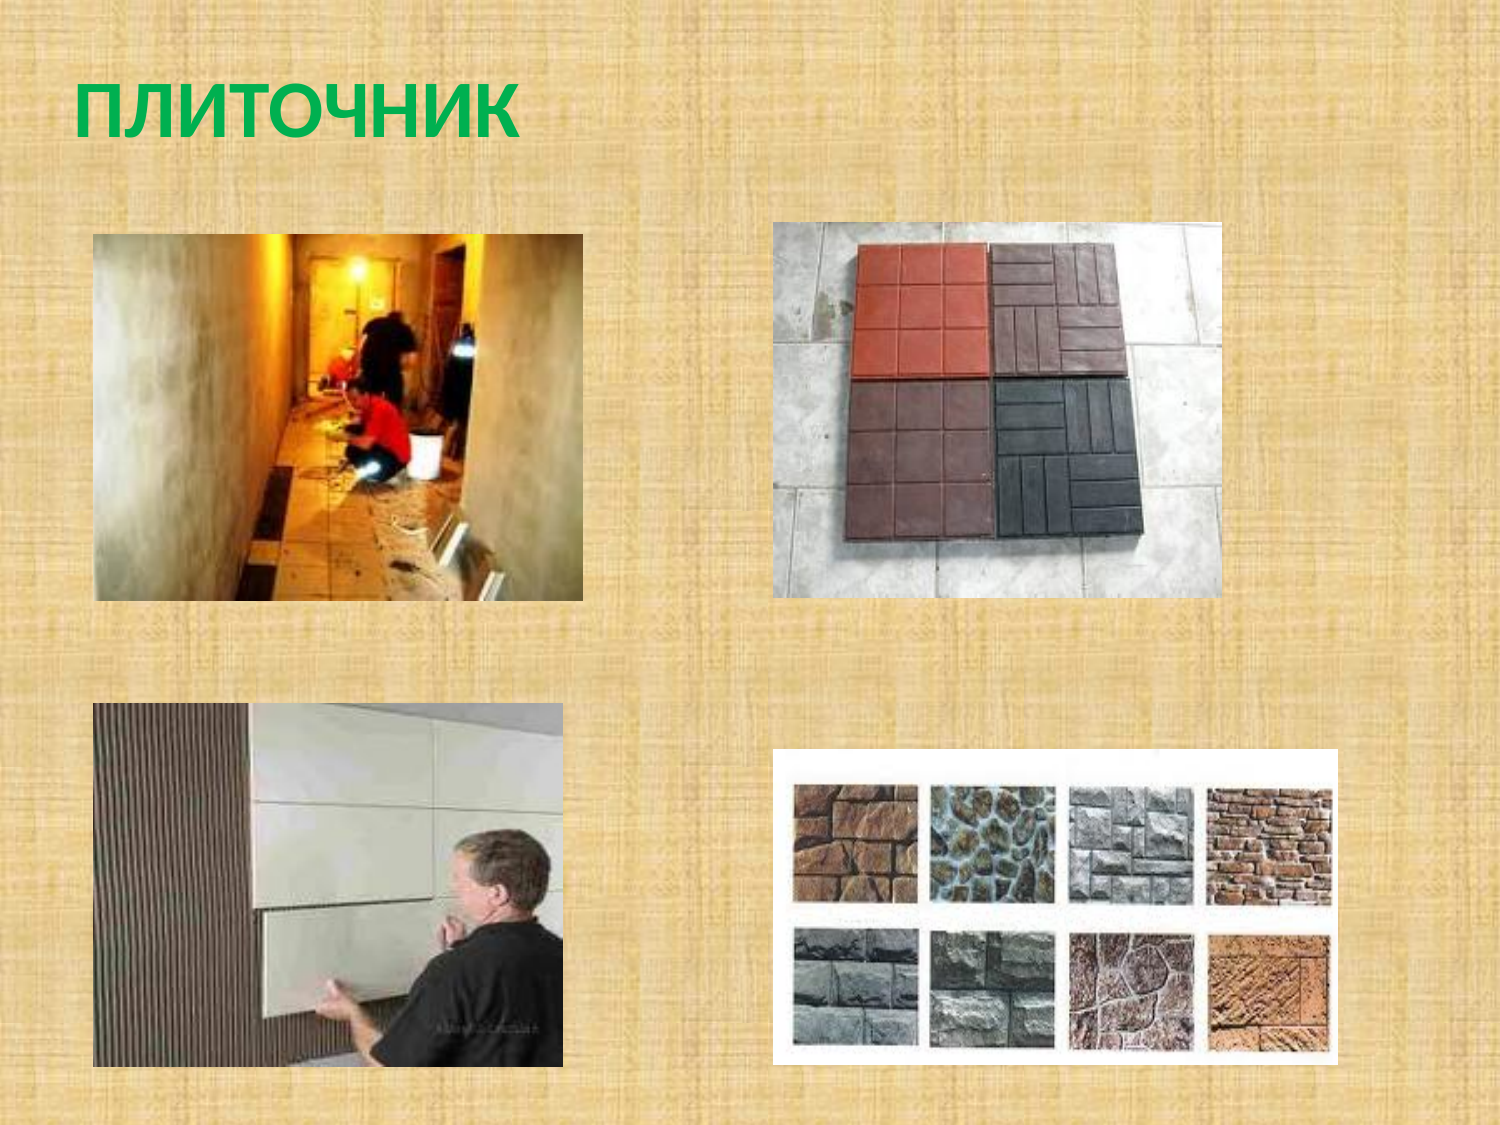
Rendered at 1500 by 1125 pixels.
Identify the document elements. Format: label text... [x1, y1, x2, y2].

title ПЛИТОЧНИК [58, 46, 1418, 340]
picture [0, 0, 1500, 1125]
